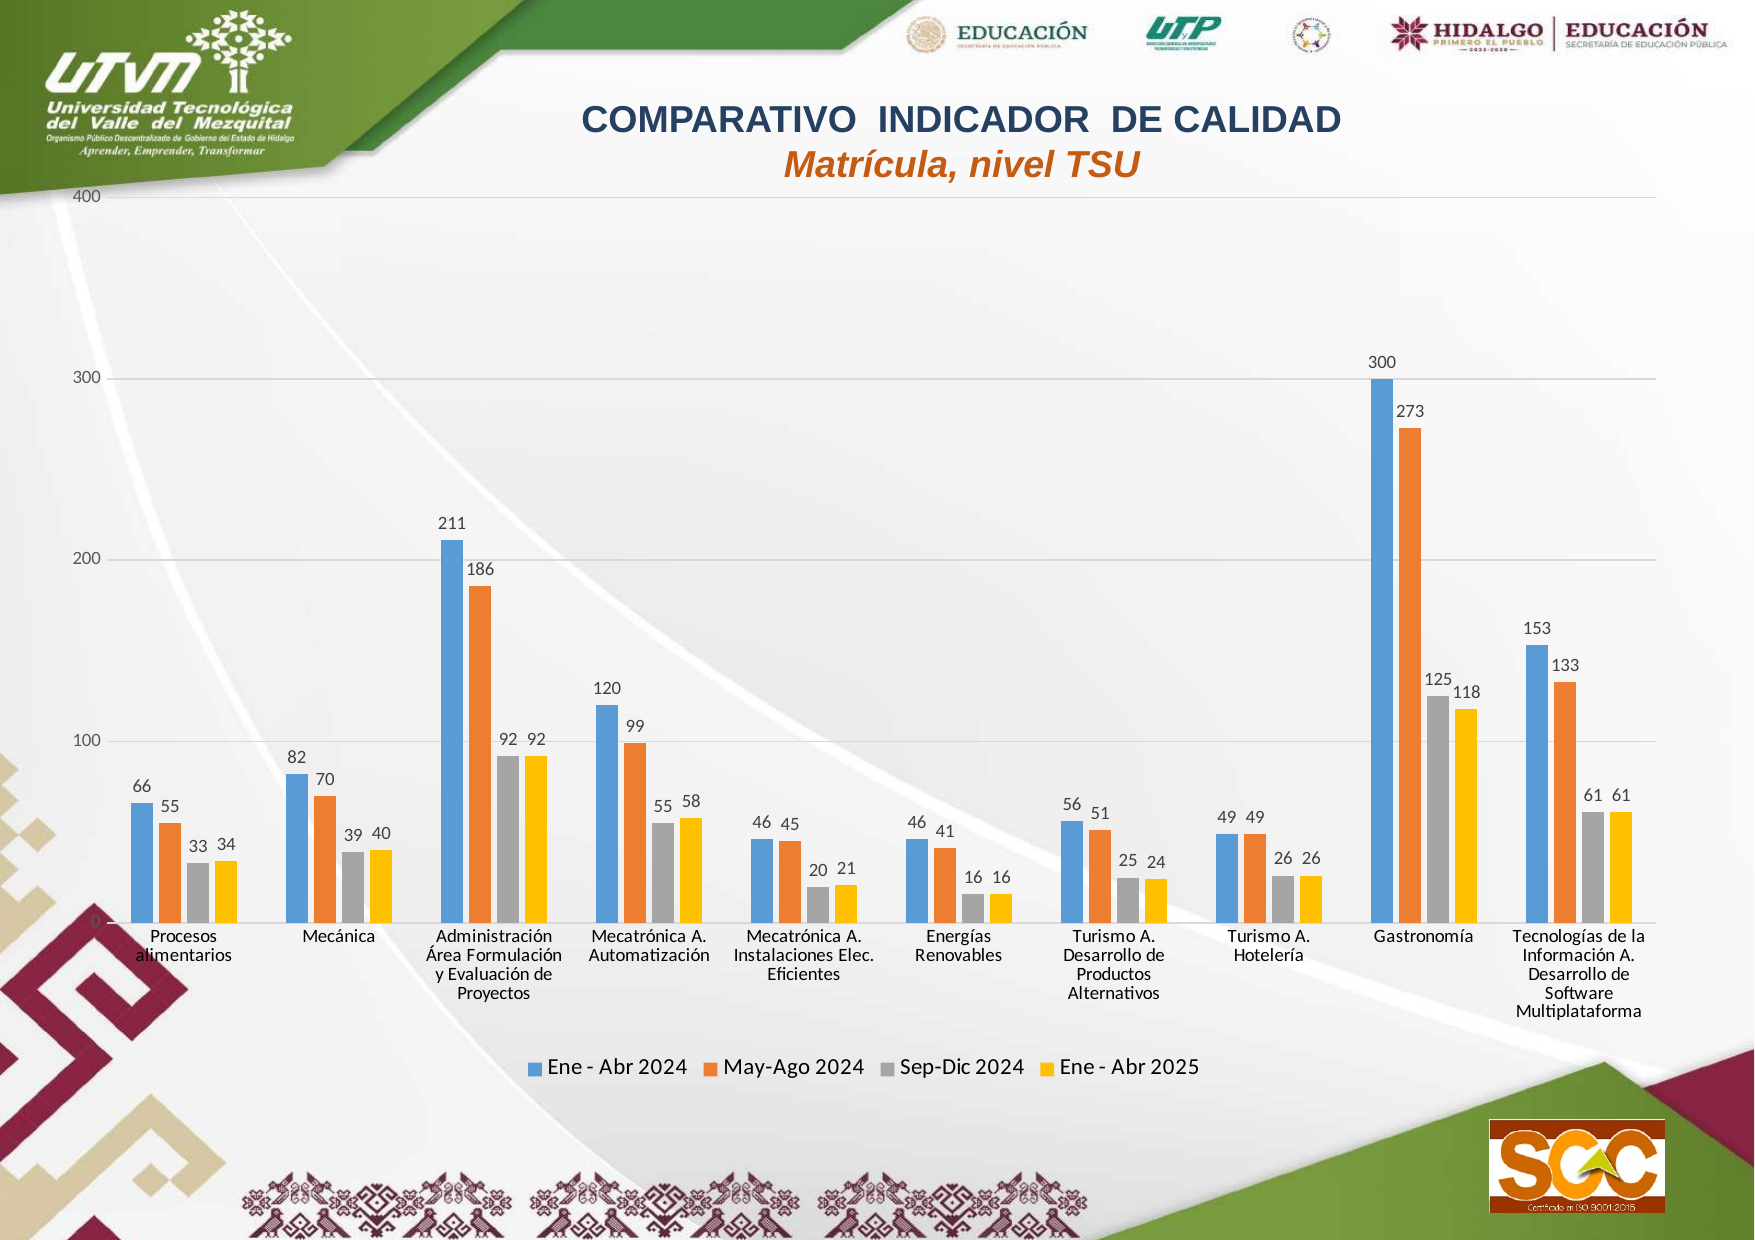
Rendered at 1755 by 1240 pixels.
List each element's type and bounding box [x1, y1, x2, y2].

picture [0, 0, 1755, 1240]
chart [39, 169, 1690, 1088]
